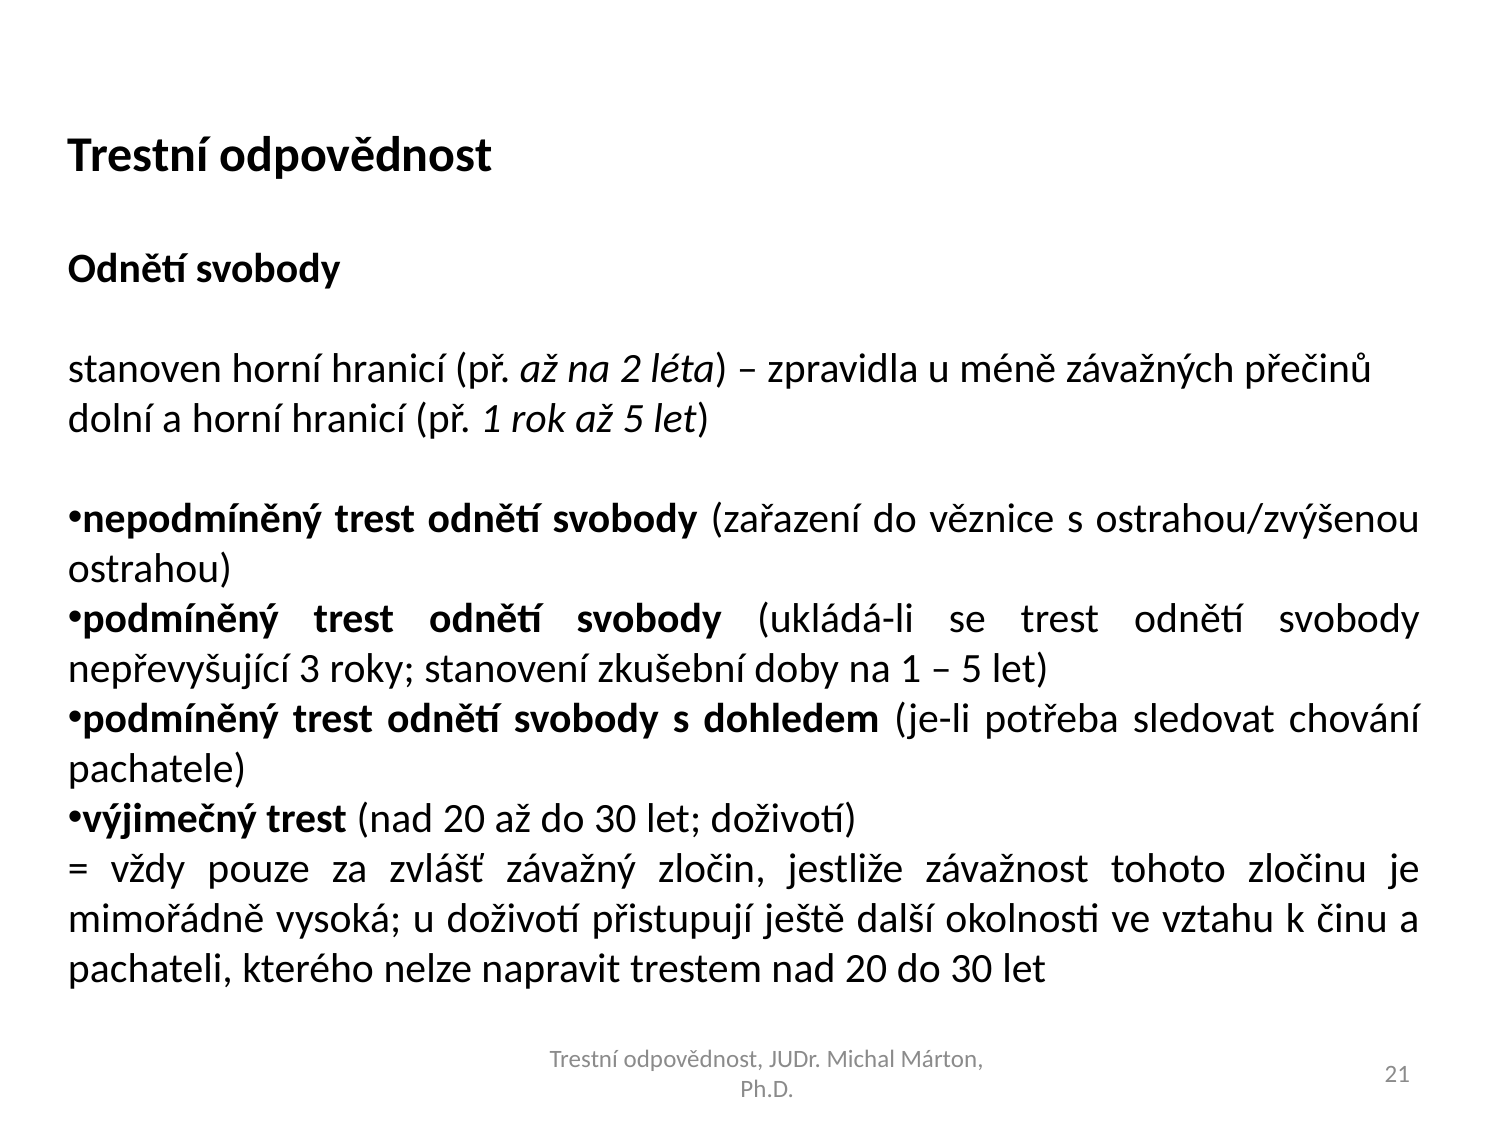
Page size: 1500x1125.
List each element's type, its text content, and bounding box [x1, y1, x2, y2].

text_box Trestní odpovědnost Odnětí svobody stanoven horní hranicí (př. až na 2 léta) – zpravidla u méně závažných přečinů dolní a horní hranicí (př. 1 rok až 5 let) nepodmíněný trest odnětí svobody (zařazení do věznice s ostrahou/zvýšenou ostrahou) podmíněný trest odnětí svobody (ukládá-li se trest odnětí svobody nepřevyšující 3 roky; stanovení zkušební doby na 1 – 5 let) podmíněný trest odnětí svobody s dohledem (je-li potřeba sledovat chování pachatele) výjimečný trest (nad 20 až do 30 let; doživotí) = vždy pouze za zvlášť závažný zločin, jestliže závažnost tohoto zločinu je mimořádně vysoká; u doživotí přistupují ještě další okolnosti ve vztahu k činu a pachateli, kterého nelze napravit trestem nad 20 do 30 let [53, 113, 1436, 1125]
